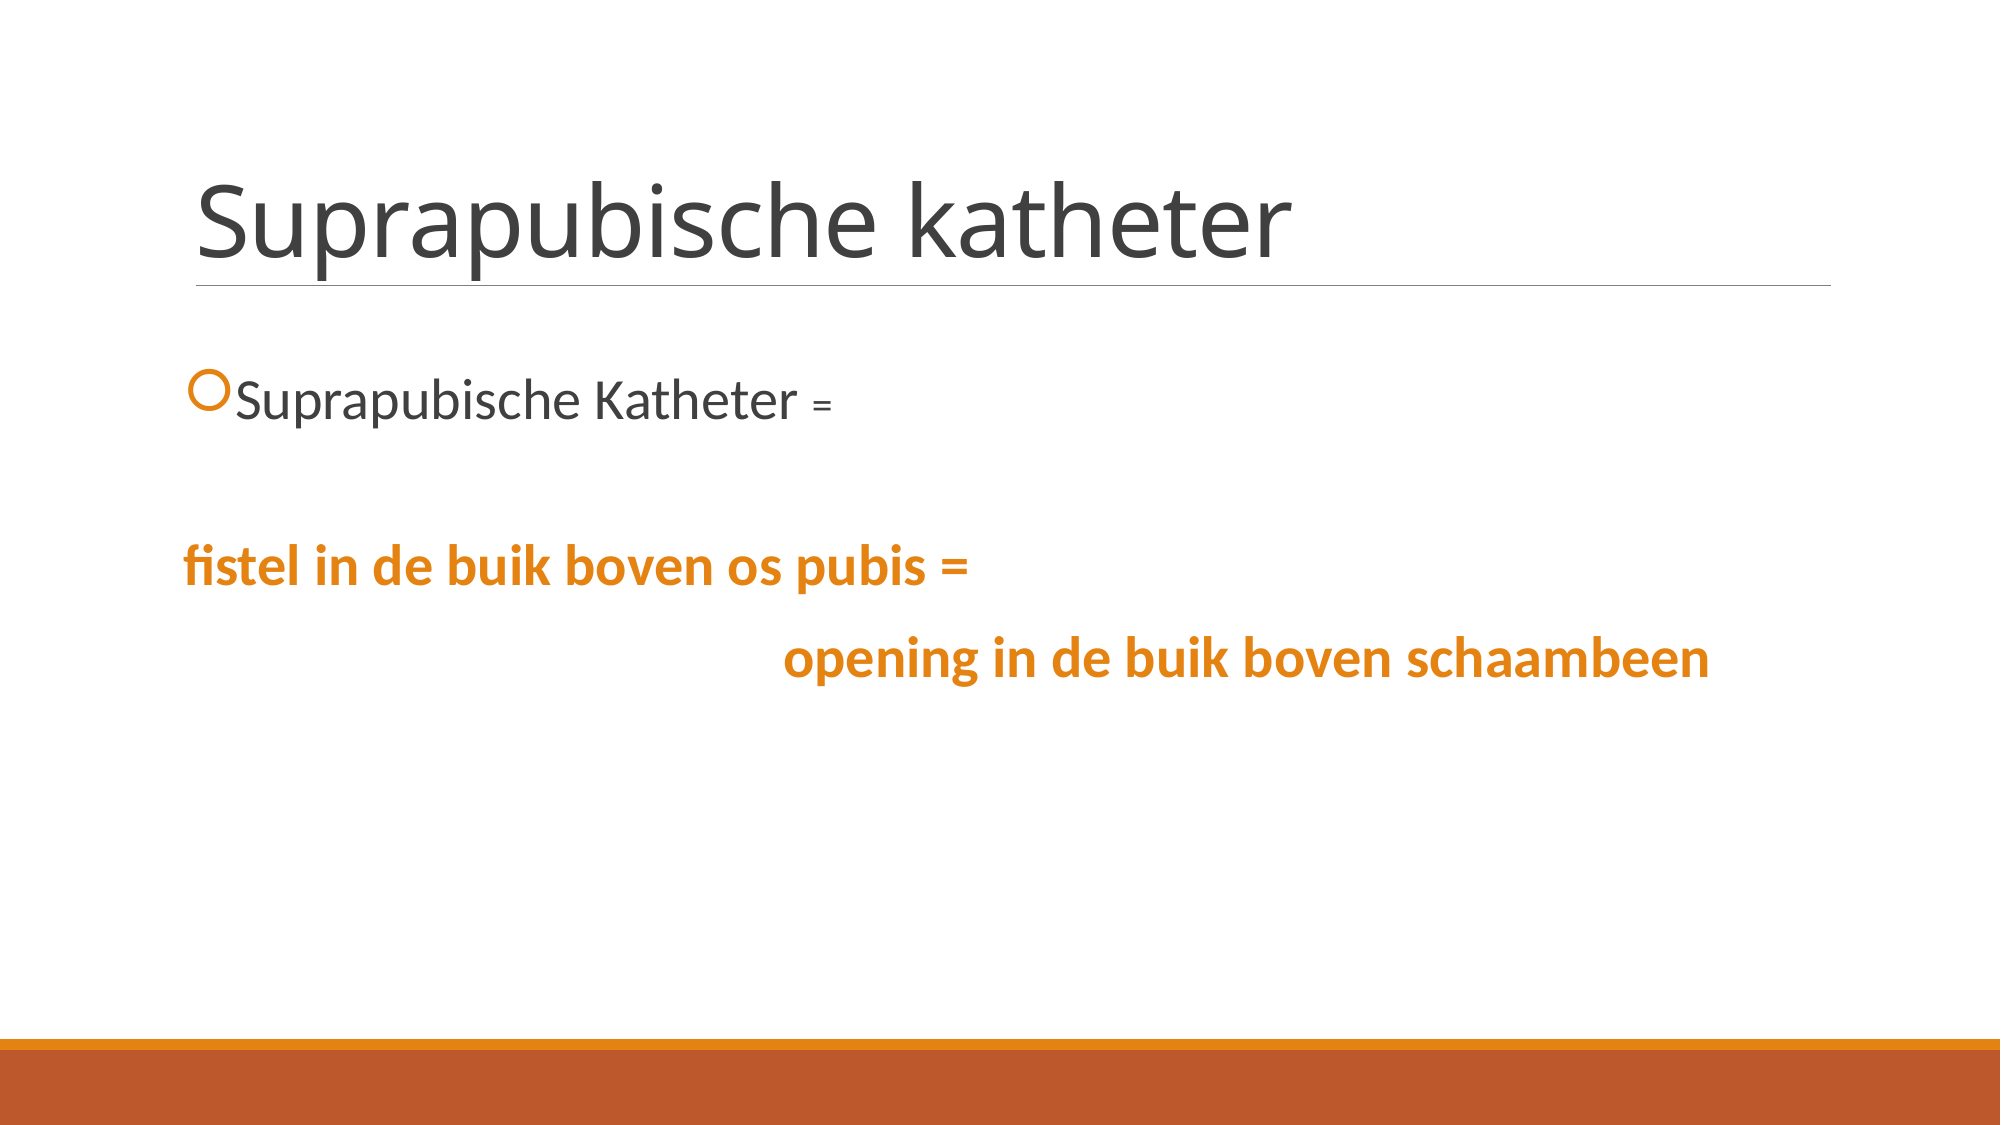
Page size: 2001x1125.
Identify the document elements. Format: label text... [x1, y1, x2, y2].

title Suprapubische katheter [180, 47, 1830, 285]
list Suprapubische Katheter = fistel in de buik boven os pubis = opening in de buik boven schaambeen [183, 361, 1734, 959]
